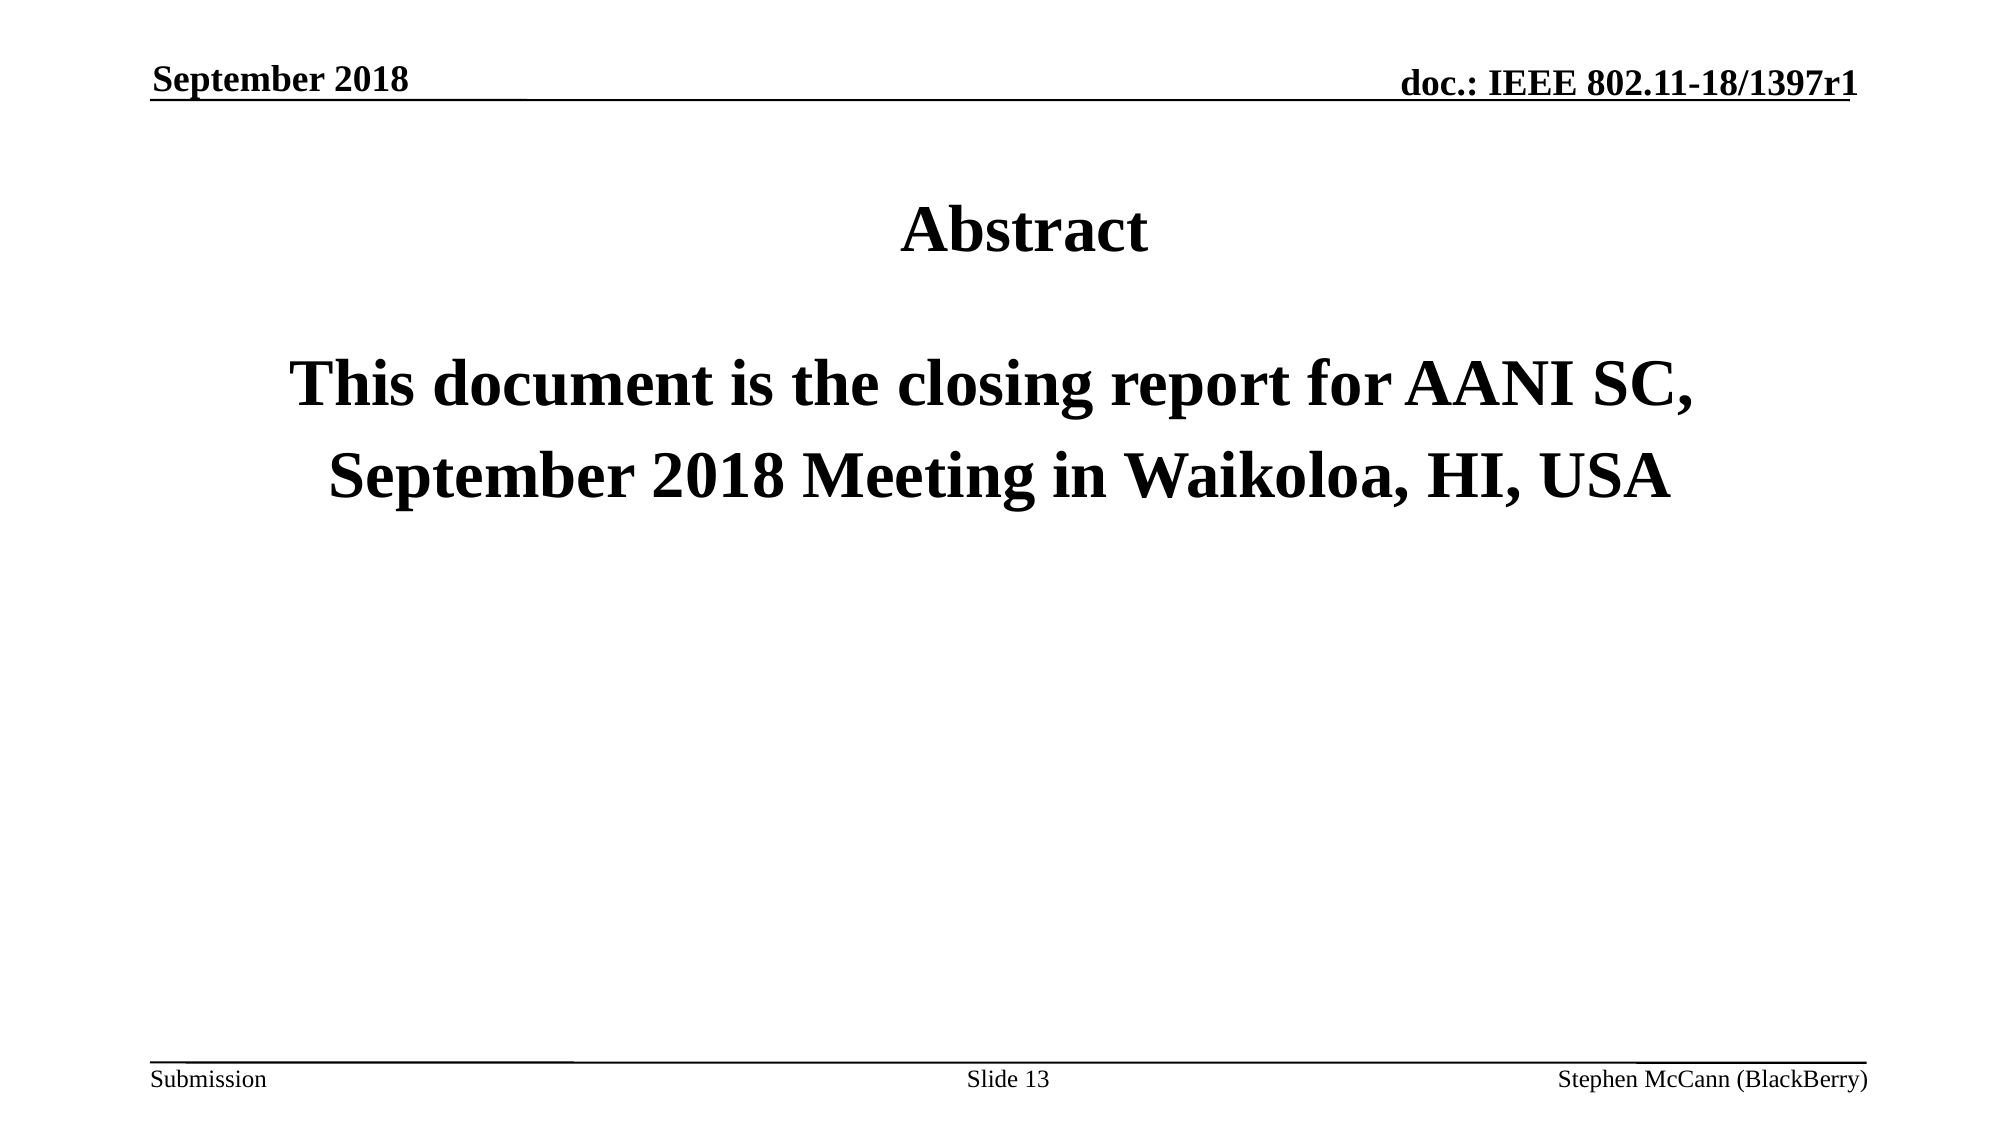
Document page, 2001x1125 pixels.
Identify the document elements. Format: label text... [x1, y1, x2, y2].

footer Stephen McCann (BlackBerry) [1171, 1061, 1869, 1093]
slide_number Slide 13 [950, 1061, 1067, 1123]
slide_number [152, 54, 563, 100]
text_box This document is the closing report for AANI SC, September 2018 Meeting in Waikoloa, HI, USA [152, 331, 1850, 1006]
text_box Abstract [387, 137, 1663, 313]
text_box Abstract [363, 118, 1639, 294]
